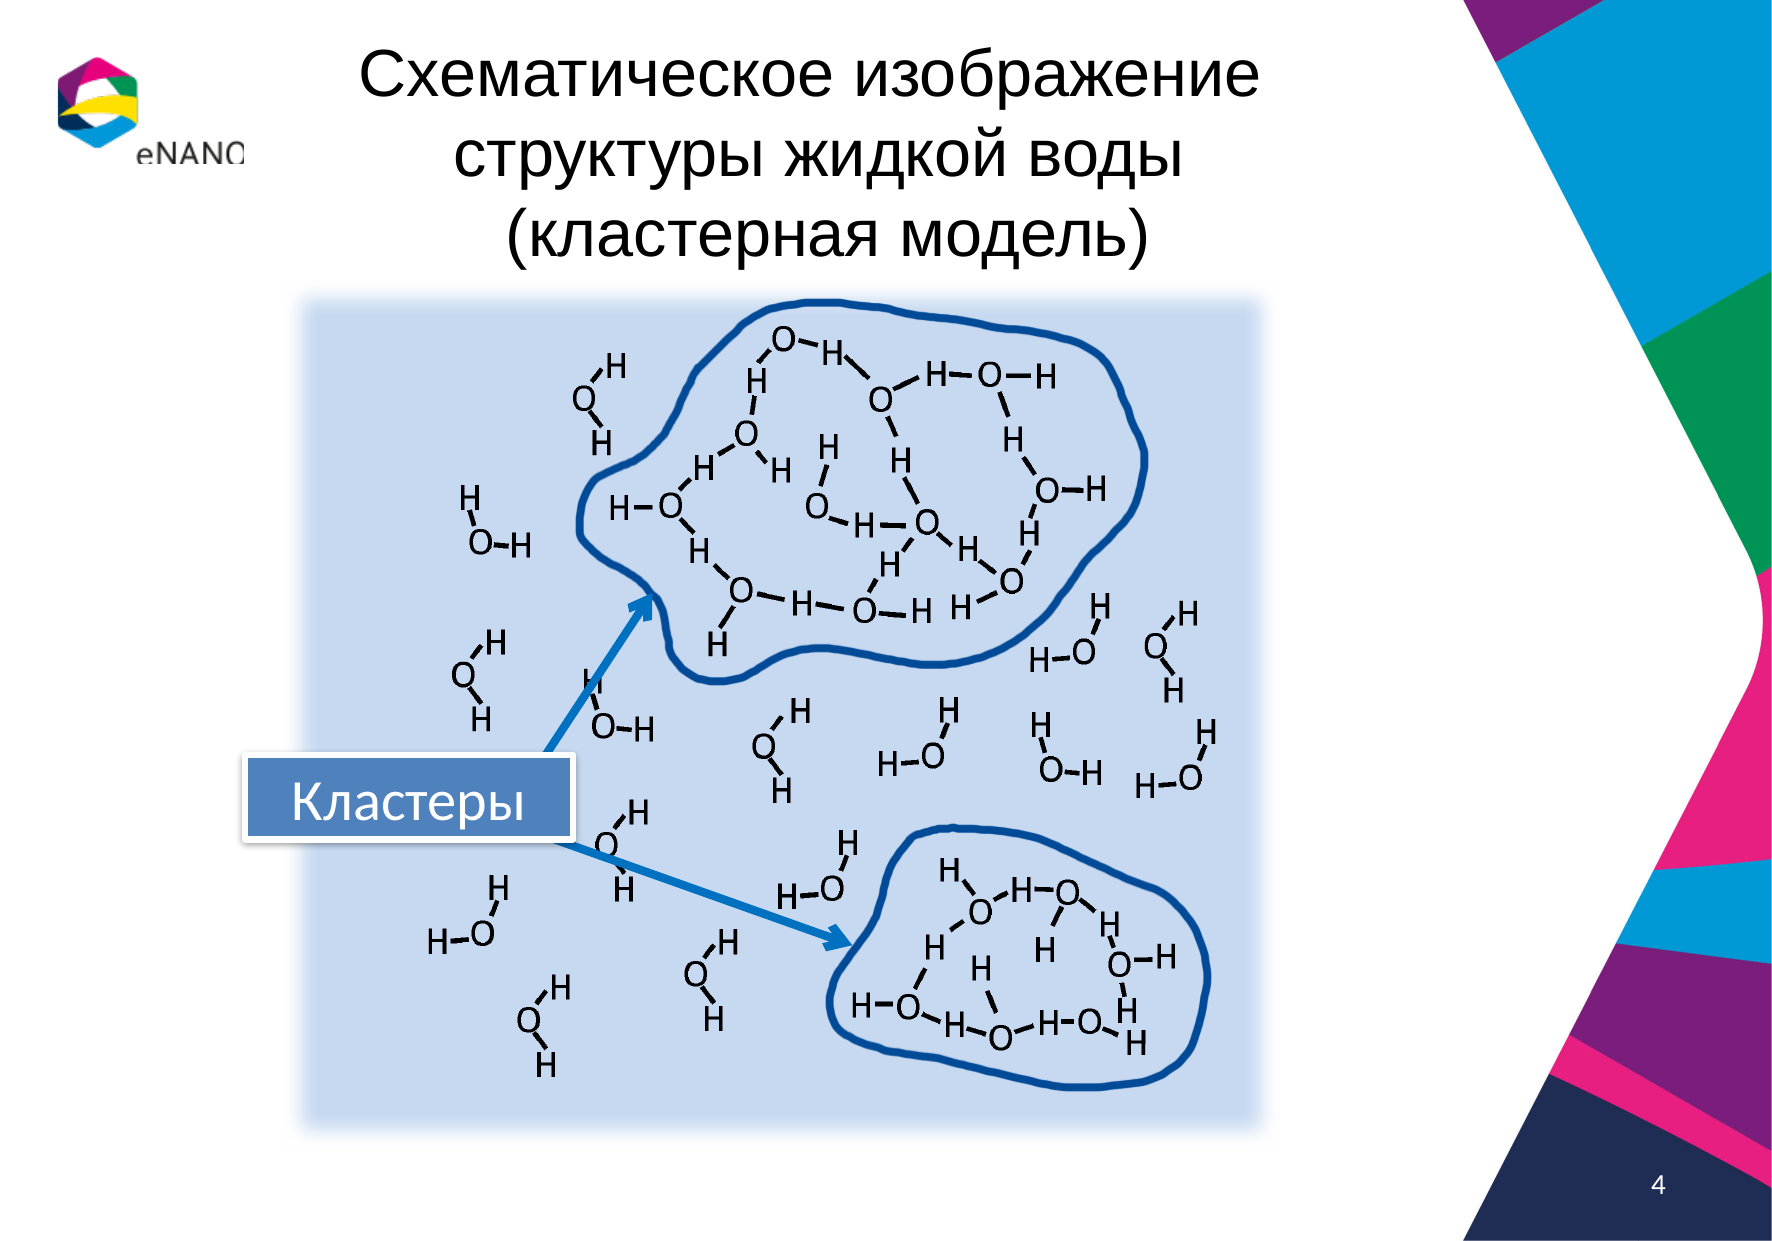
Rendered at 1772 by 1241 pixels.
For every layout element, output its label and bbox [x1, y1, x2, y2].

text_box [513, 621, 682, 732]
text_box [547, 836, 853, 946]
picture [23, 0, 1772, 1241]
